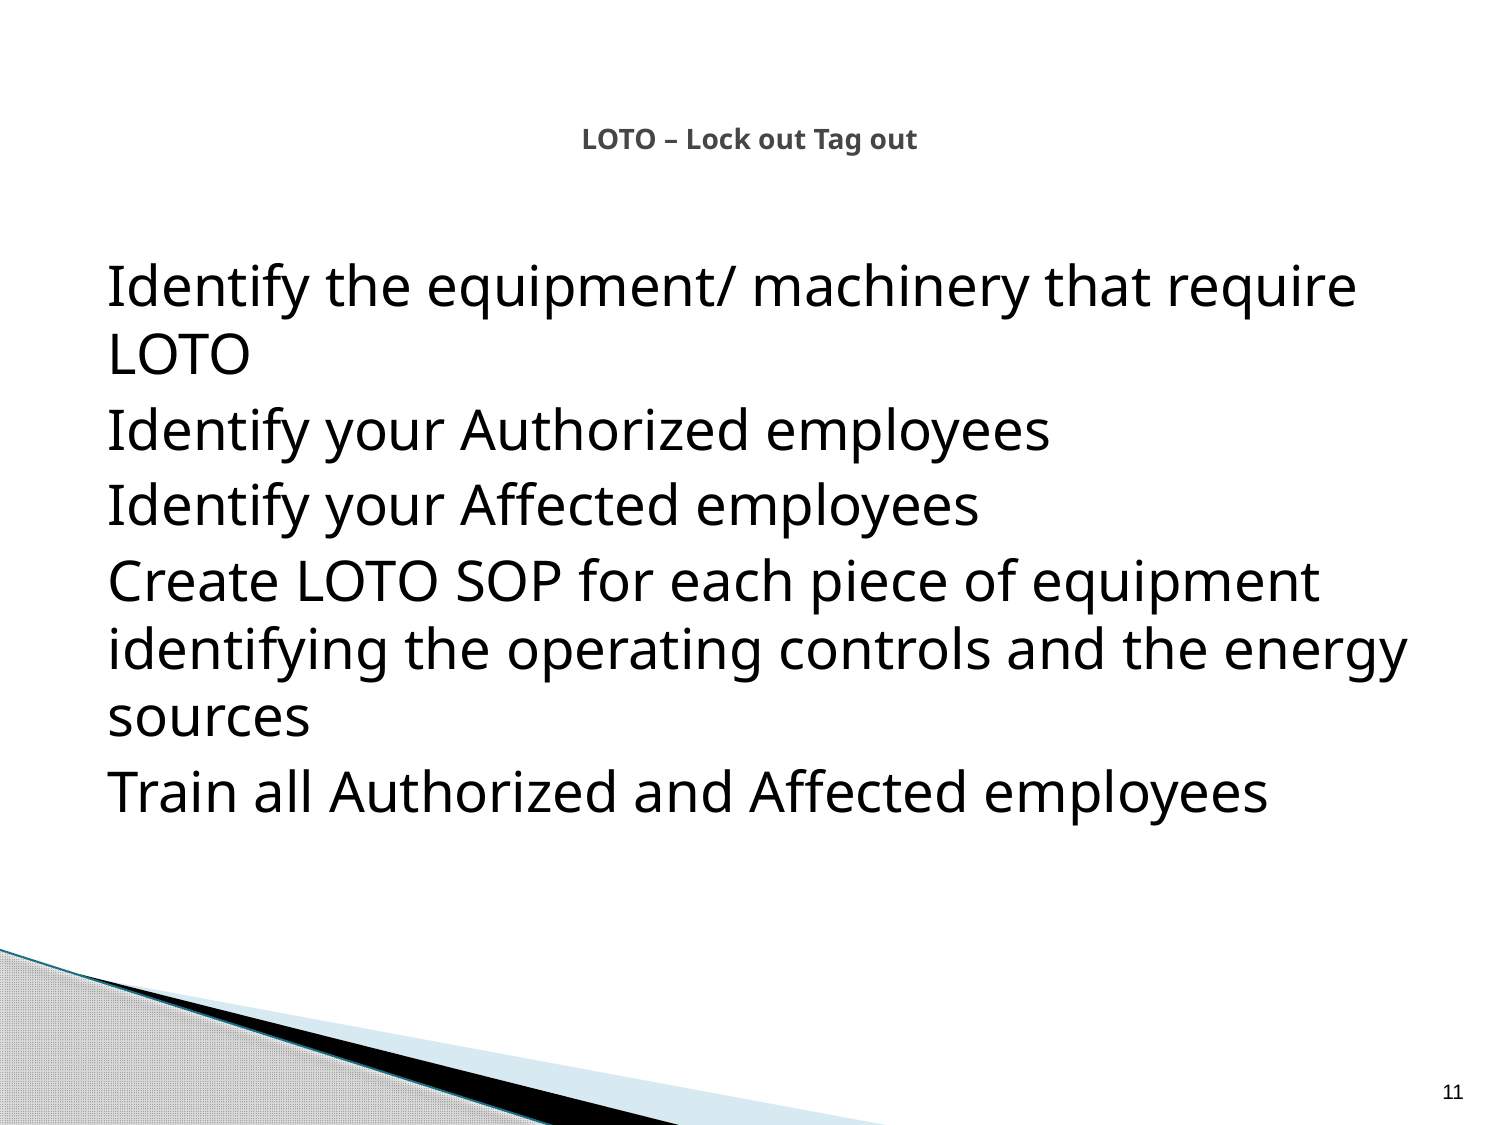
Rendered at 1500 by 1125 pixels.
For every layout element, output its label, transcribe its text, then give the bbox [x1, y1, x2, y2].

slide_number 11 [1418, 1051, 1479, 1112]
list Identify the equipment/ machinery that require LOTO Identify your Authorized employees Identify your Affected employees Create LOTO SOP for each piece of equipment identifying the operating controls and the energy sources Train all Authorized and Affected employees [75, 242, 1425, 986]
title LOTO – Lock out Tag out [75, 45, 1425, 233]
